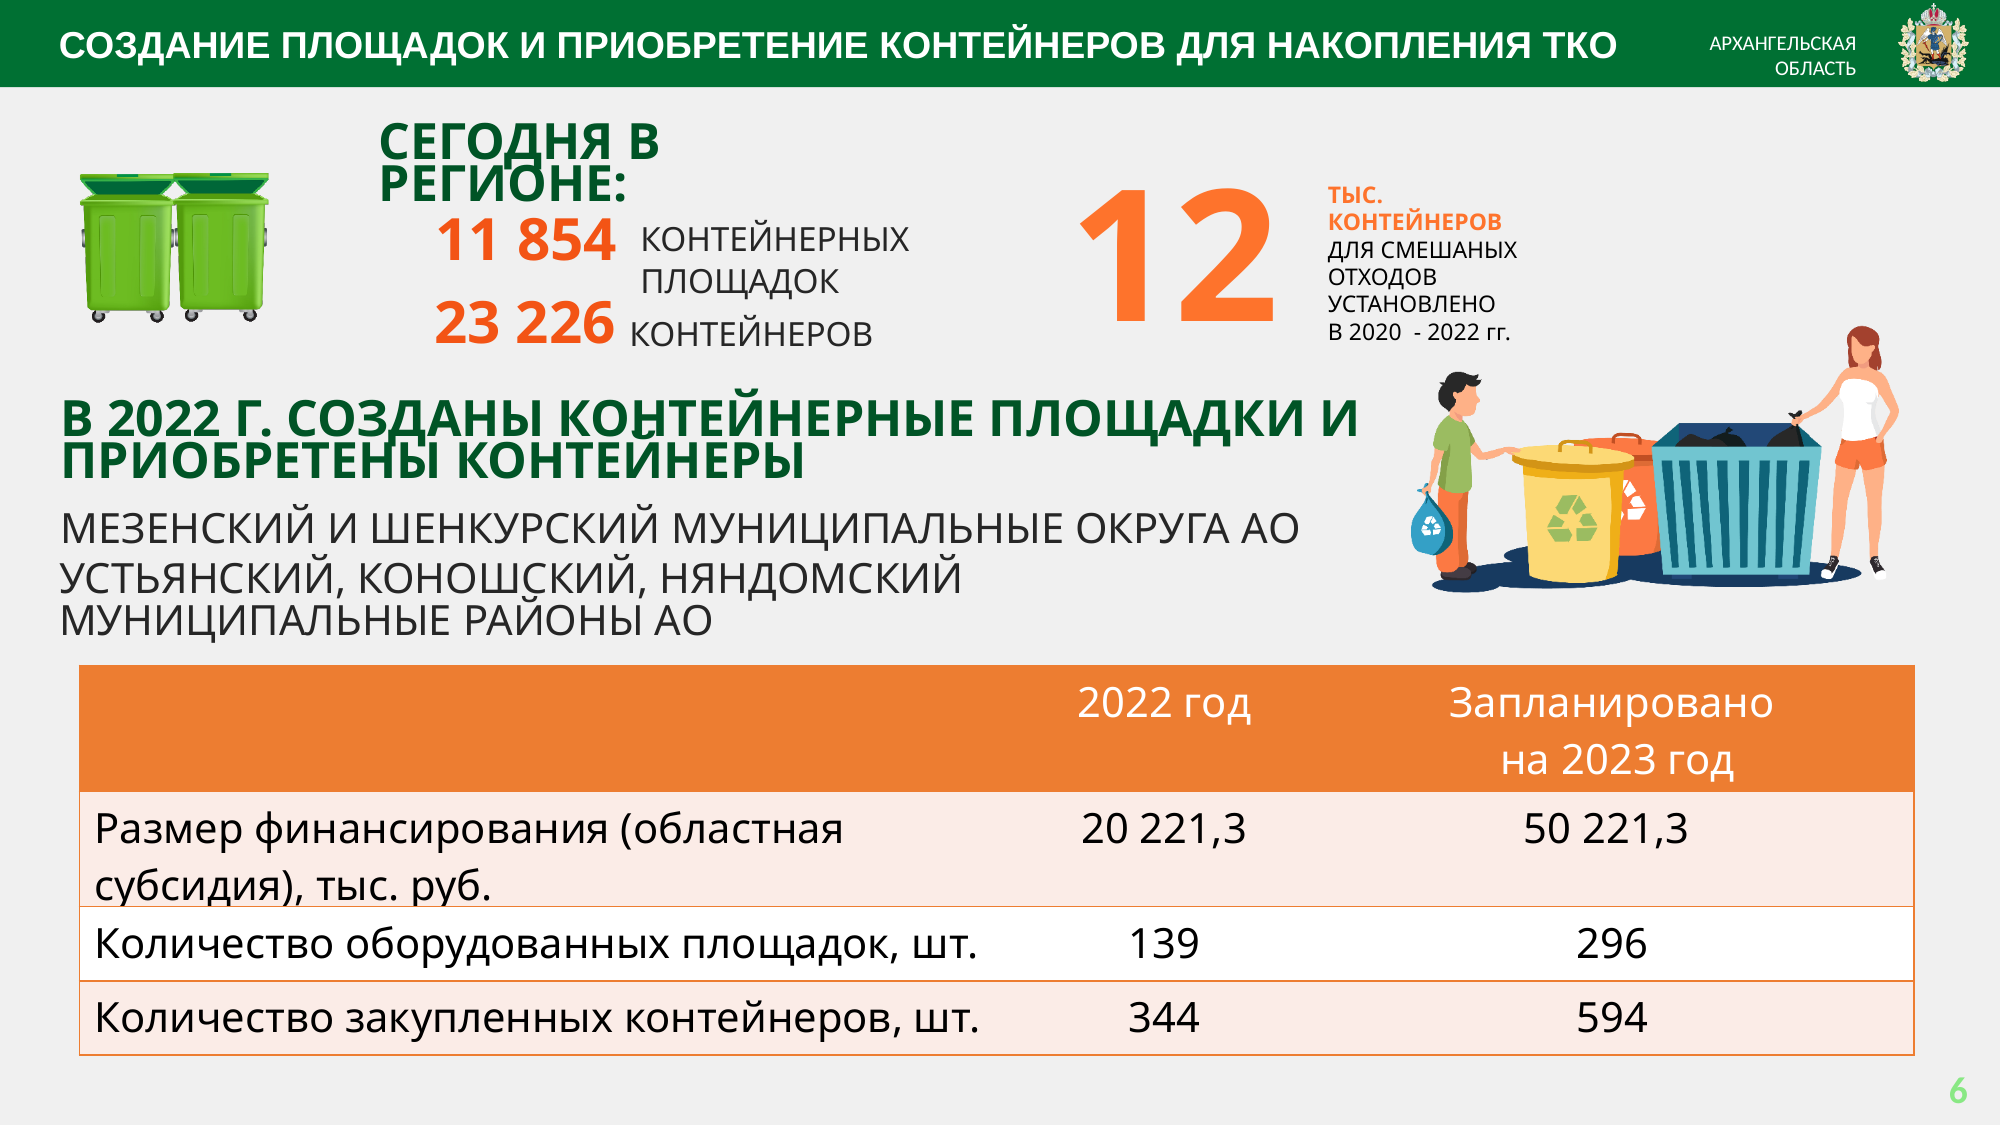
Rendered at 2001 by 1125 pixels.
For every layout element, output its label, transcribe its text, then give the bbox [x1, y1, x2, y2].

table_cell 594 [1311, 982, 1913, 1054]
text_box КОНТЕЙНЕРНЫХ ПЛОЩАДОК [625, 208, 1054, 263]
text_box КОНТЕЙНЕРОВ [614, 303, 977, 358]
table_header [80, 666, 1018, 791]
table_header Запланировано на 2023 год [1311, 666, 1913, 791]
text_box 6 [1933, 1059, 1983, 1119]
text_box СЕГОДНЯ В РЕГИОНЕ: [363, 120, 825, 175]
text_box В 2022 Г. СОЗДАНЫ КОНТЕЙНЕРНЫЕ ПЛОЩАДКИ И ПРИОБРЕТЕНЫ КОНТЕЙНЕРЫ [45, 397, 1401, 452]
text_box 12 [1054, 130, 1294, 366]
table_cell 20 221,3 [1018, 792, 1311, 906]
text_box 23 226 [419, 305, 641, 360]
table_cell Количество оборудованных площадок, шт. [80, 907, 1018, 980]
picture [1401, 317, 1912, 602]
table_cell 139 [1018, 907, 1311, 980]
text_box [0, 0, 2000, 88]
table_cell 296 [1311, 907, 1913, 980]
table_cell 50 221,3 [1311, 792, 1913, 906]
text_box ТЫС. КОНТЕЙНЕРОВ ДЛЯ СМЕШАНЫХ ОТХОДОВ УСТАНОВЛЕНО В 2020 - 2022 гг. [1313, 172, 1569, 353]
text_box 11 854 [420, 223, 662, 277]
table_cell Размер финансирования (областная субсидия), тыс. руб. [80, 792, 1018, 906]
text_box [22, 146, 326, 347]
table_header 2022 год [1018, 666, 1311, 791]
text_box МЕЗЕНСКИЙ И ШЕНКУРСКИЙ МУНИЦИПАЛЬНЫЕ ОКРУГА АО [45, 502, 1401, 557]
text_box [0, 88, 2000, 1125]
table_cell 344 [1018, 982, 1311, 1054]
text_box УСТЬЯНСКИЙ, КОНОШСКИЙ, НЯНДОМСКИЙ МУНИЦИПАЛЬНЫЕ РАЙОНЫ АО [44, 552, 1277, 607]
table_cell Количество закупленных контейнеров, шт. [80, 982, 1018, 1054]
